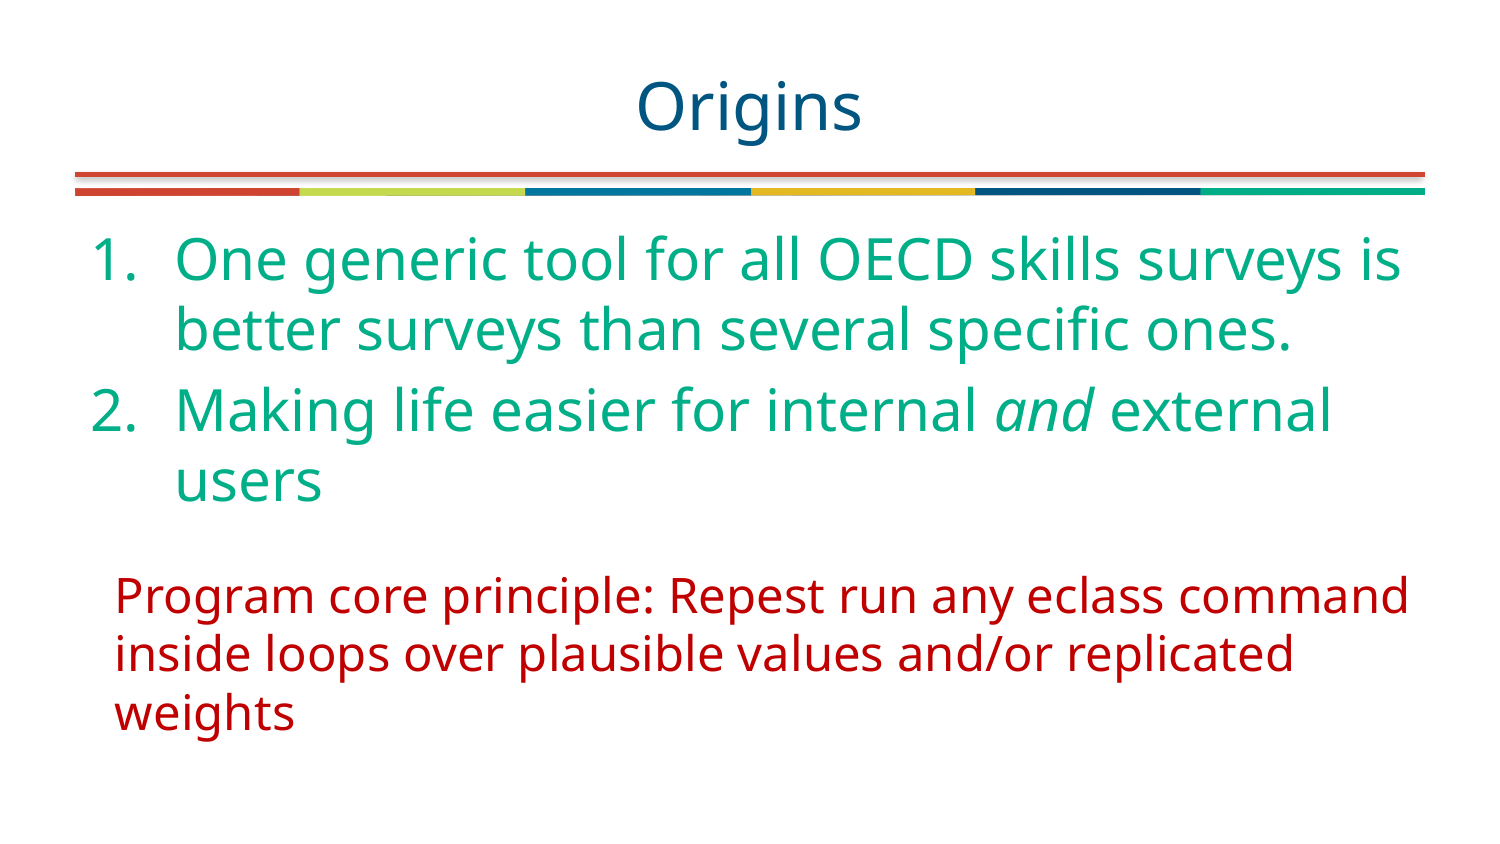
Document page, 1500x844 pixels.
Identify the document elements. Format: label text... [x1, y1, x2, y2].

list One generic tool for all OECD skills surveys is better surveys than several specific ones. Making life easier for internal and external users [75, 214, 1425, 560]
title Origins [75, 33, 1425, 175]
text_box Program core principle: Repest run any eclass command inside loops over plausible values and/or replicated weights [99, 556, 1450, 748]
